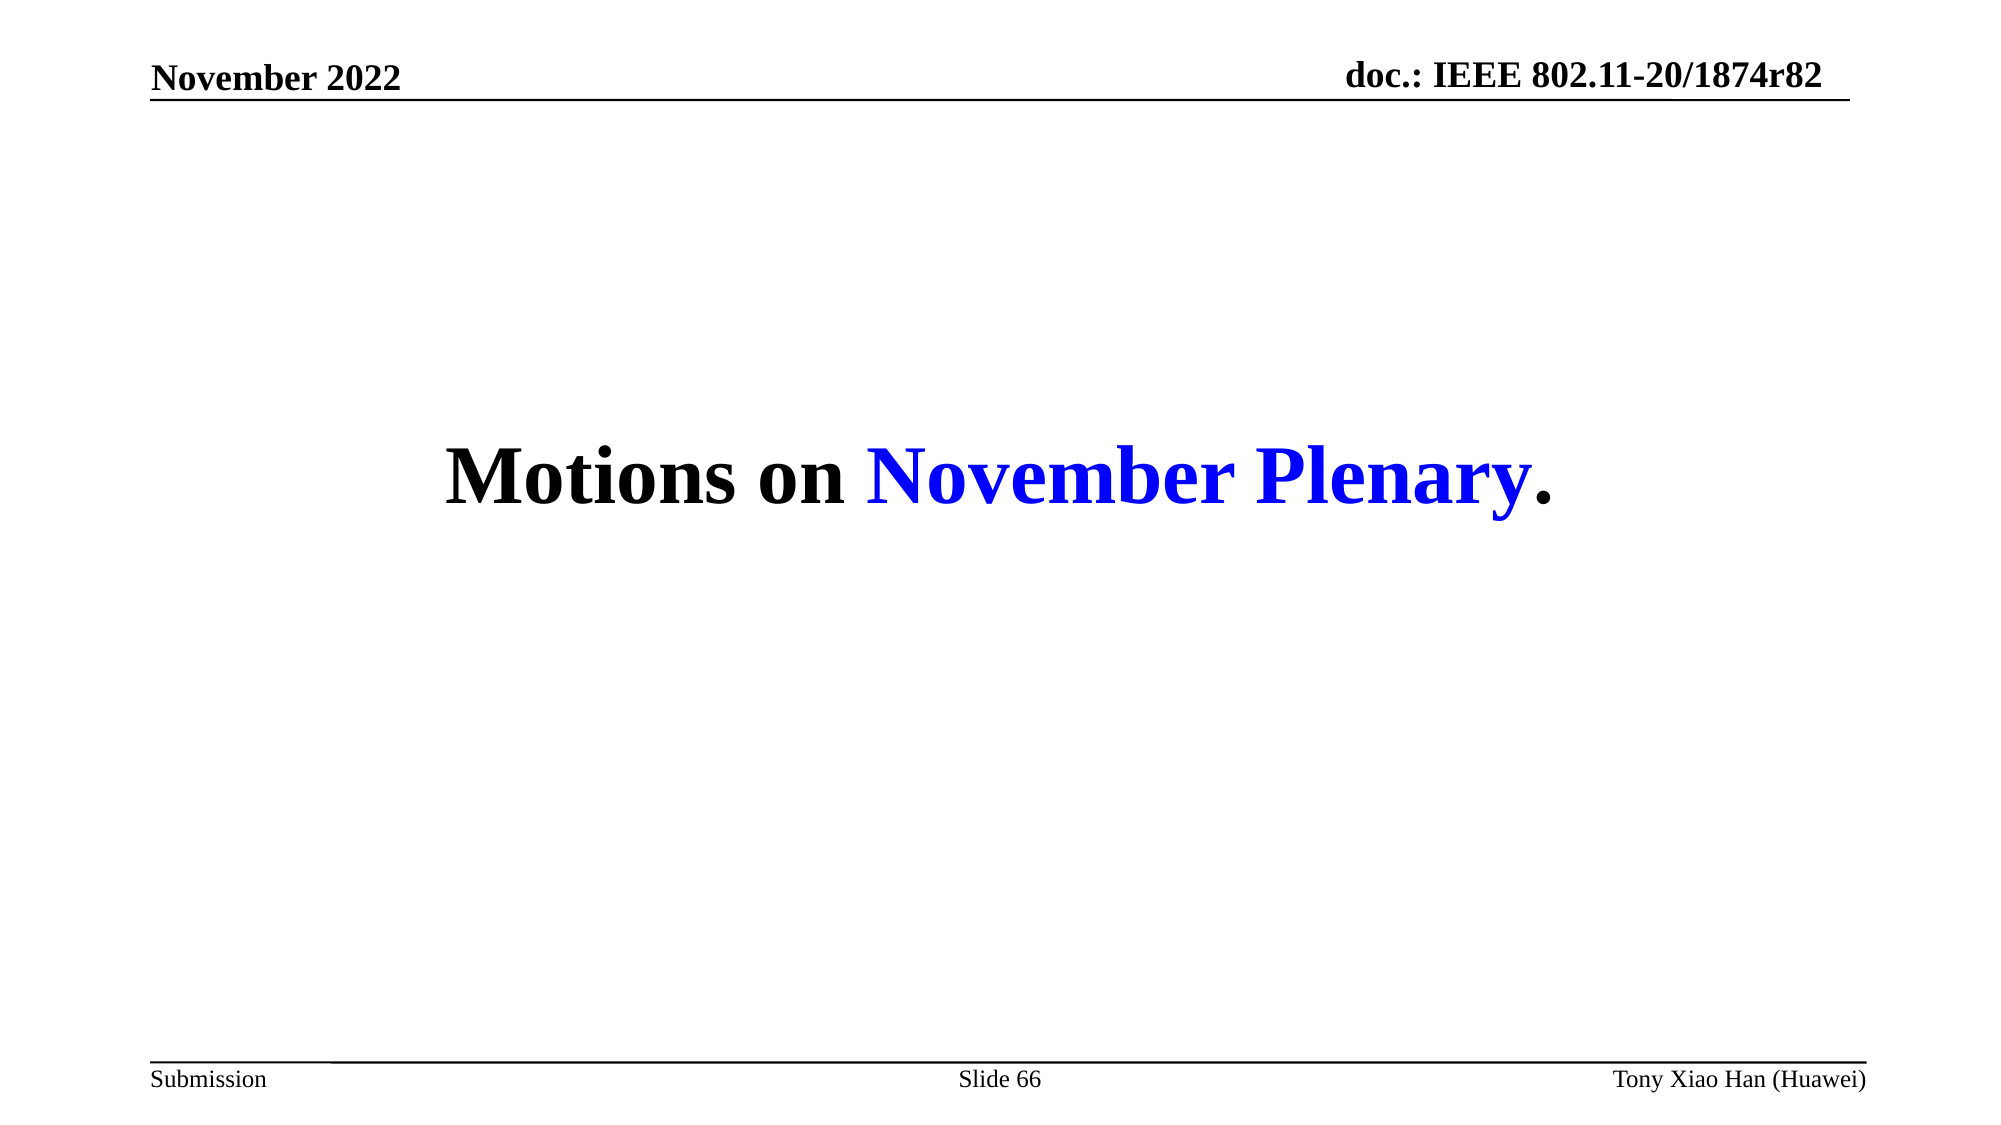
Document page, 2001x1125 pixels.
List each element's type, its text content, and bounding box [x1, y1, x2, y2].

text_box Motions on November Plenary. [362, 412, 1638, 950]
